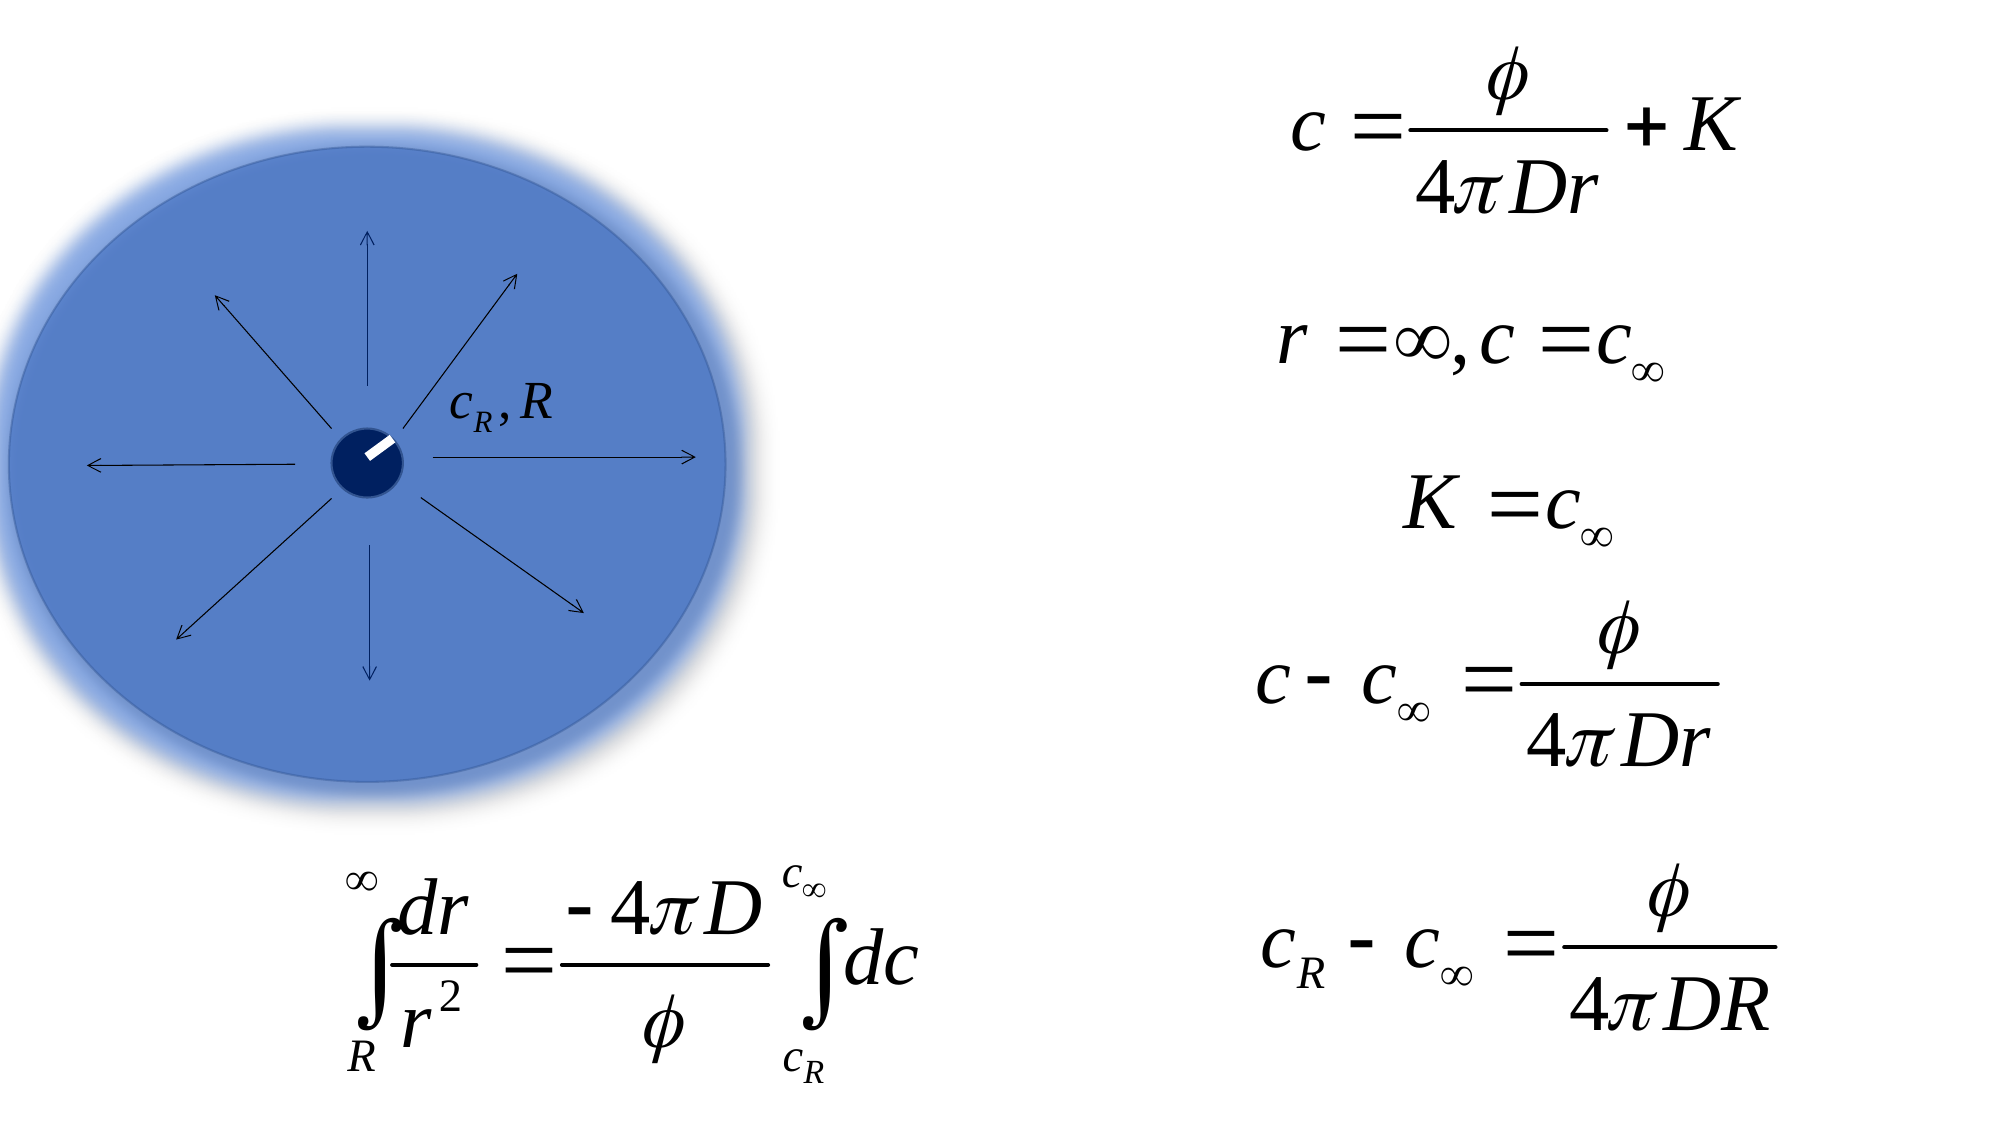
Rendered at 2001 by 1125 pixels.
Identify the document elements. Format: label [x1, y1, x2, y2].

text_box [8, 146, 726, 782]
text_box [1244, 576, 1735, 785]
text_box [367, 438, 393, 458]
text_box [1249, 839, 1794, 1048]
text_box [1388, 448, 1631, 569]
text_box [1279, 23, 1763, 231]
text_box [331, 837, 936, 1099]
text_box [1264, 283, 1681, 404]
text_box [442, 364, 563, 446]
